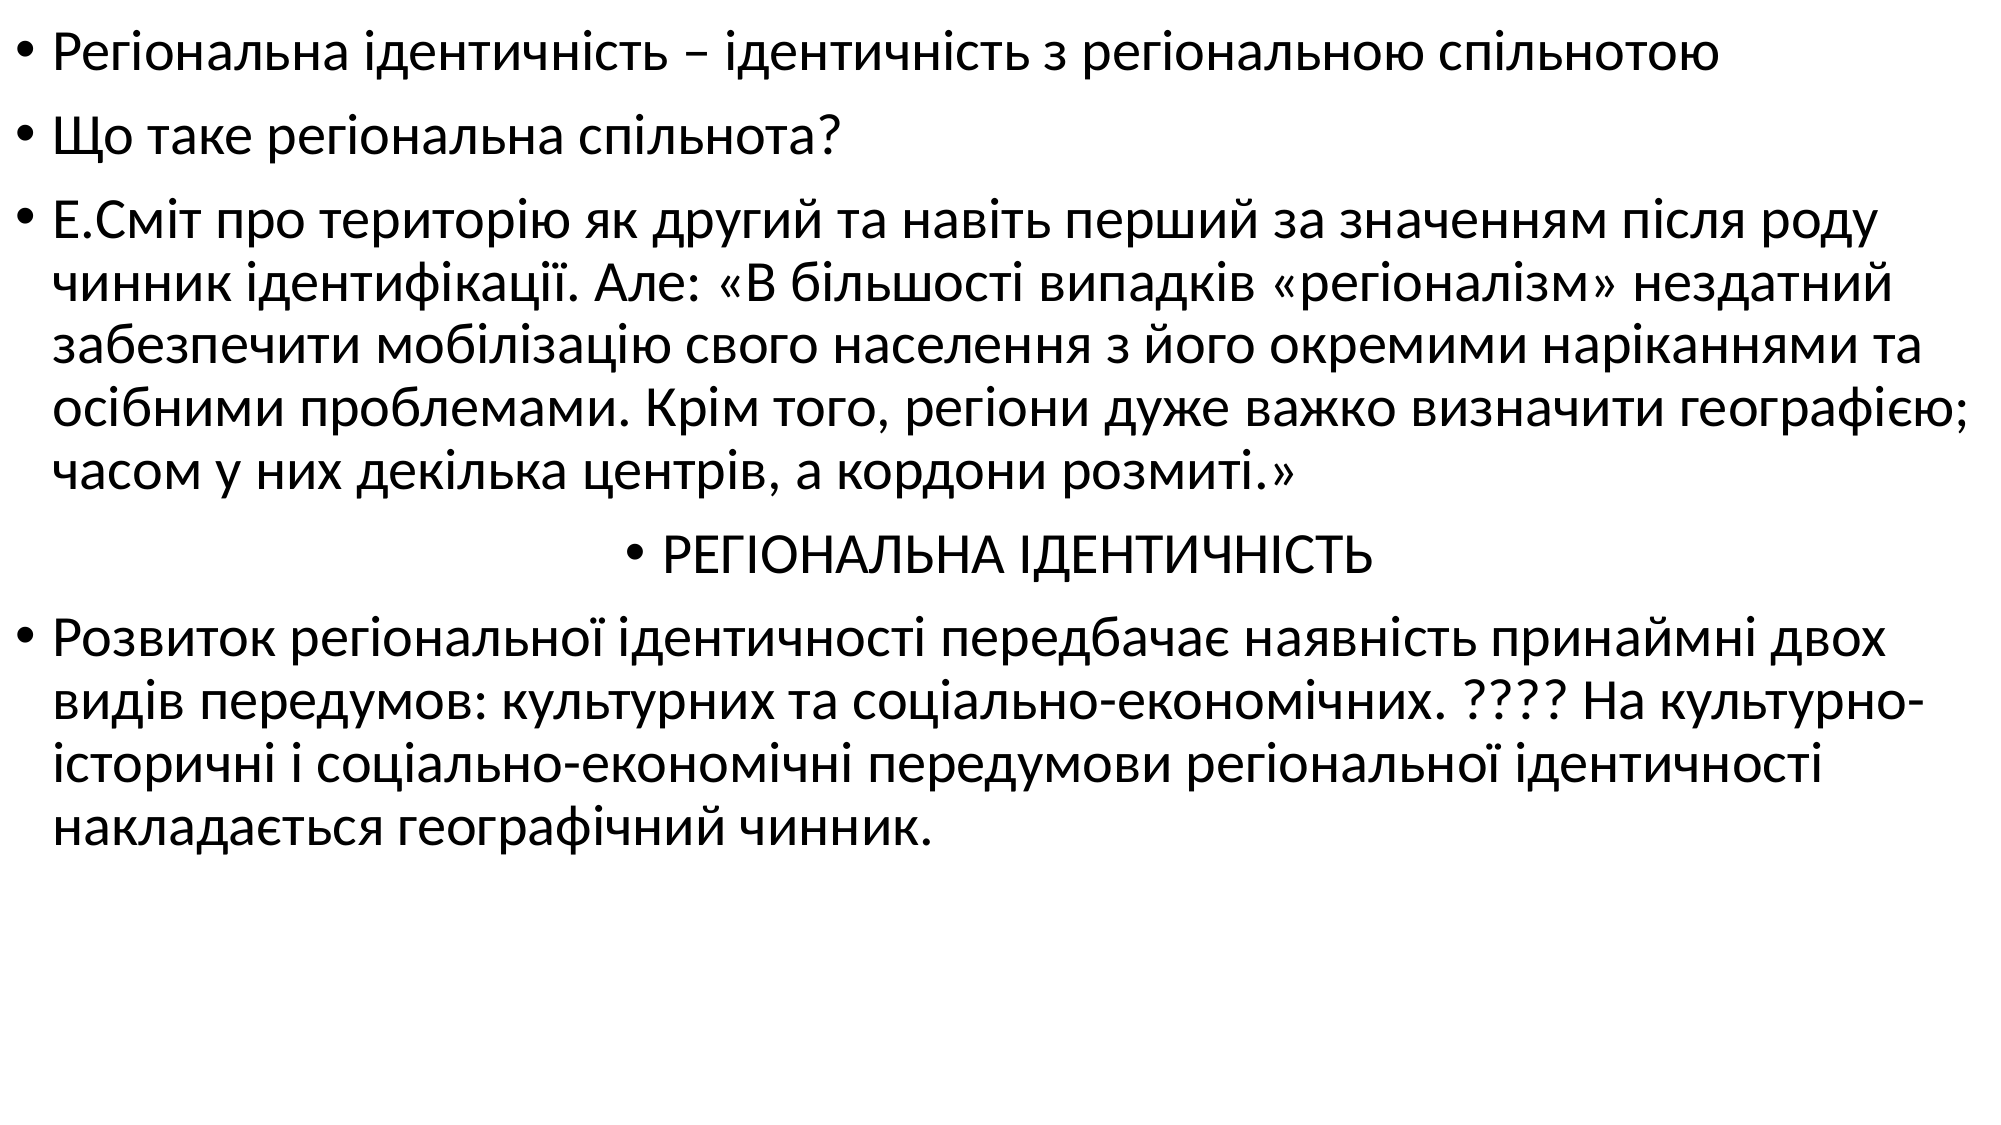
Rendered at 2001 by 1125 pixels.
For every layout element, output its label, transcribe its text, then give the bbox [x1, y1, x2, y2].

list Регіональна ідентичність – ідентичність з регіональною спільнотою Що таке регіональна спільнота? Е.Сміт про територію як другий та навіть перший за значенням після роду чинник ідентифікації. Але: «В більшості випадків «регіоналізм» нездатний забезпечити мобілізацію свого населення з його окремими наріканнями та осібними проблемами. Крім того, регіони дуже важко визначити географією; часом у них декілька центрів, а кордони розмиті.» РЕГІОНАЛЬНА ІДЕНТИЧНІСТЬ Розвиток регіональної ідентичності передбачає наявність принаймні двох видів передумов: культурних та соціально-економічних. ???? На культурно-історичні і соціально-економічні передумови регіональної ідентичності накладається географічний чинник. [0, 13, 2000, 1125]
